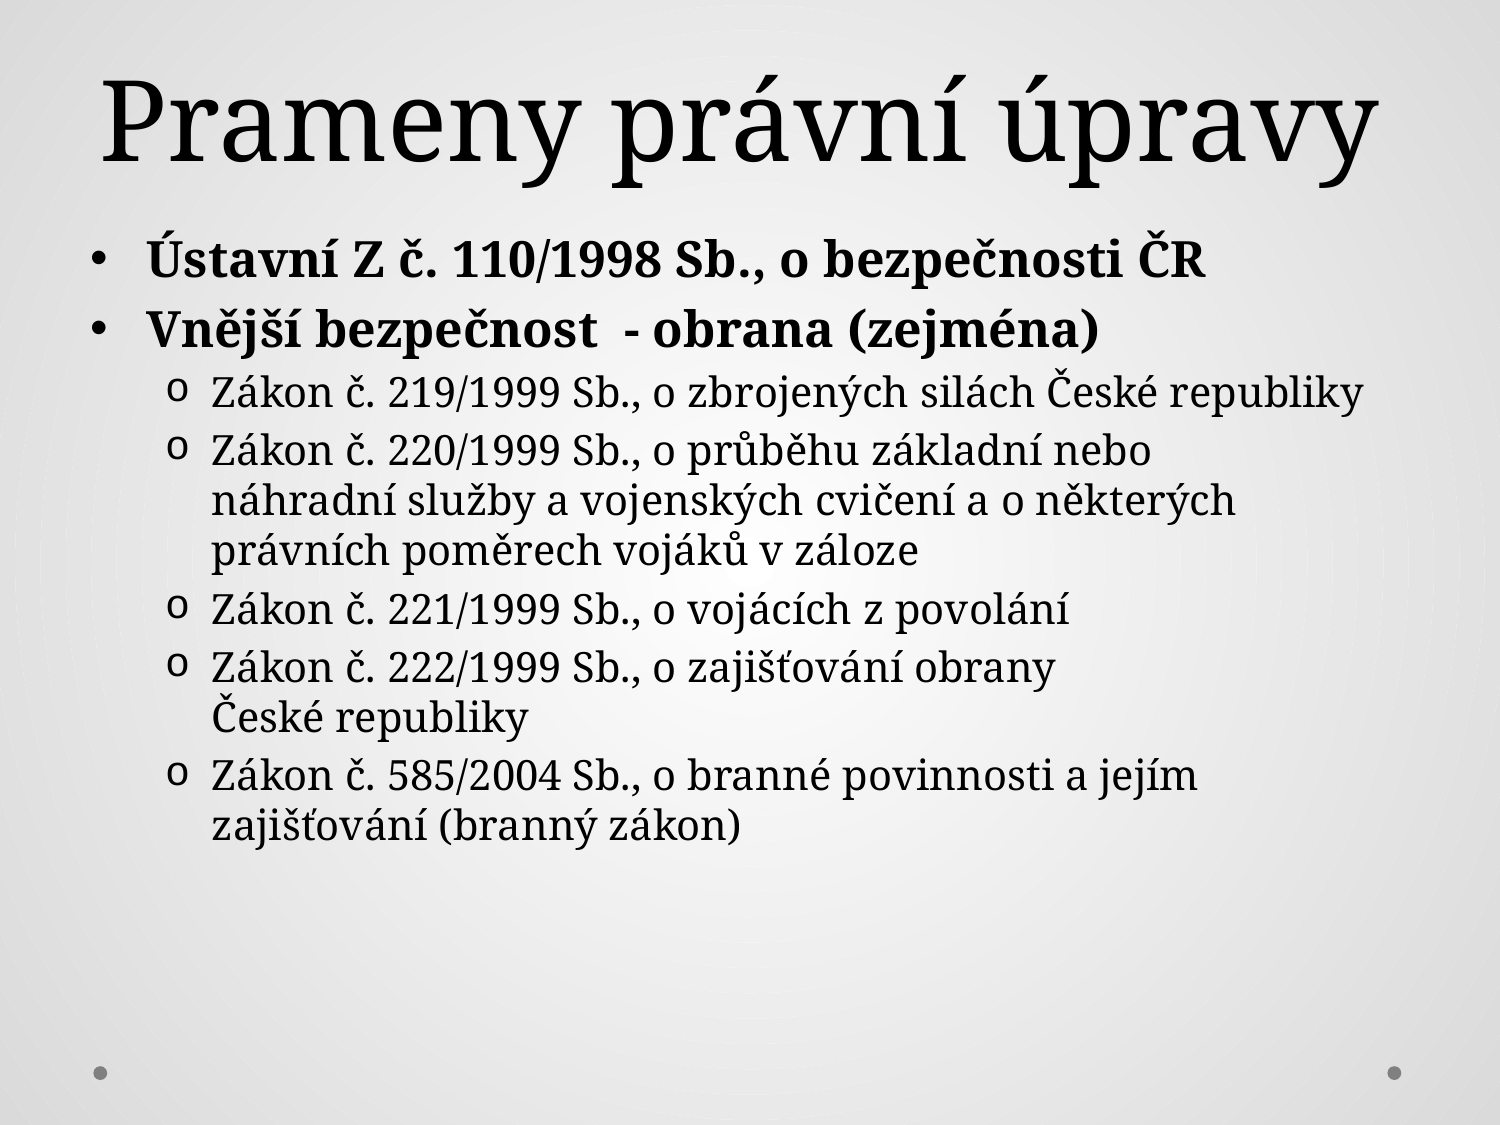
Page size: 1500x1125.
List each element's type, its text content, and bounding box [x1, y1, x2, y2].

title Prameny právní úpravy [64, 31, 1415, 192]
list Ústavní Z č. 110/1998 Sb., o bezpečnosti ČR Vnější bezpečnost - obrana (zejména) Zákon č. 219/1999 Sb., o zbrojených silách České republiky Zákon č. 220/1999 Sb., o průběhu základní nebo náhradní služby a vojenských cvičení a o některých právních poměrech vojáků v záloze Zákon č. 221/1999 Sb., o vojácích z povolání Zákon č. 222/1999 Sb., o zajišťování obrany České republiky Zákon č. 585/2004 Sb., o branné povinnosti a jejím zajišťování (branný zákon) [75, 219, 1447, 1005]
